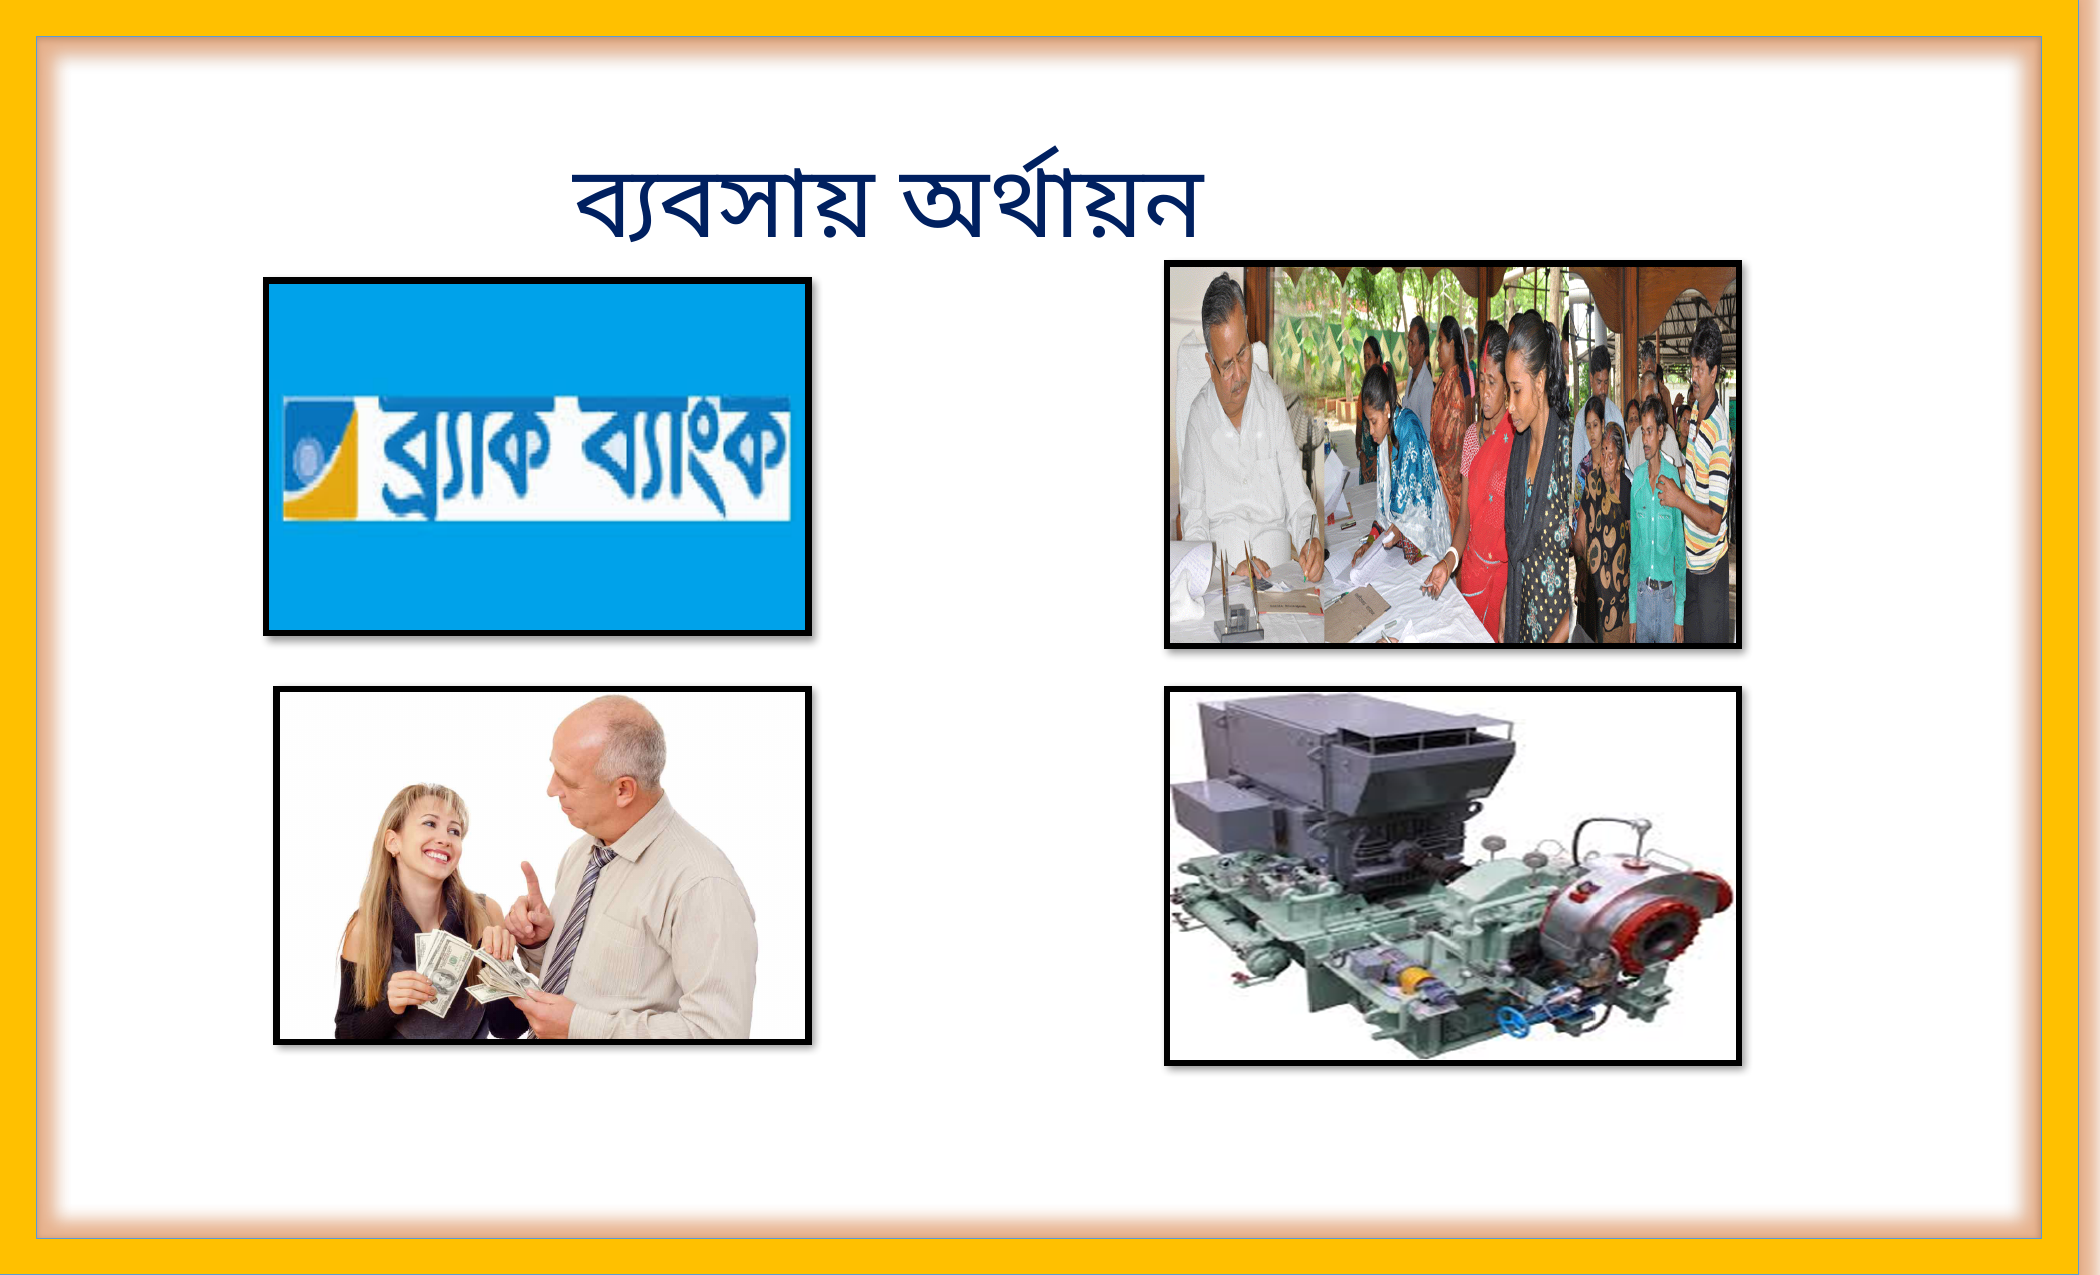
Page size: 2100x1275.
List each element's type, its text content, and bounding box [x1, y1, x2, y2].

picture [1169, 692, 1736, 1060]
text_box [0, 0, 2079, 1275]
picture [282, 395, 790, 522]
picture [279, 692, 806, 1039]
text_box ব্যবসায় অর্থায়ন [508, 130, 1295, 266]
picture [1169, 266, 1736, 643]
